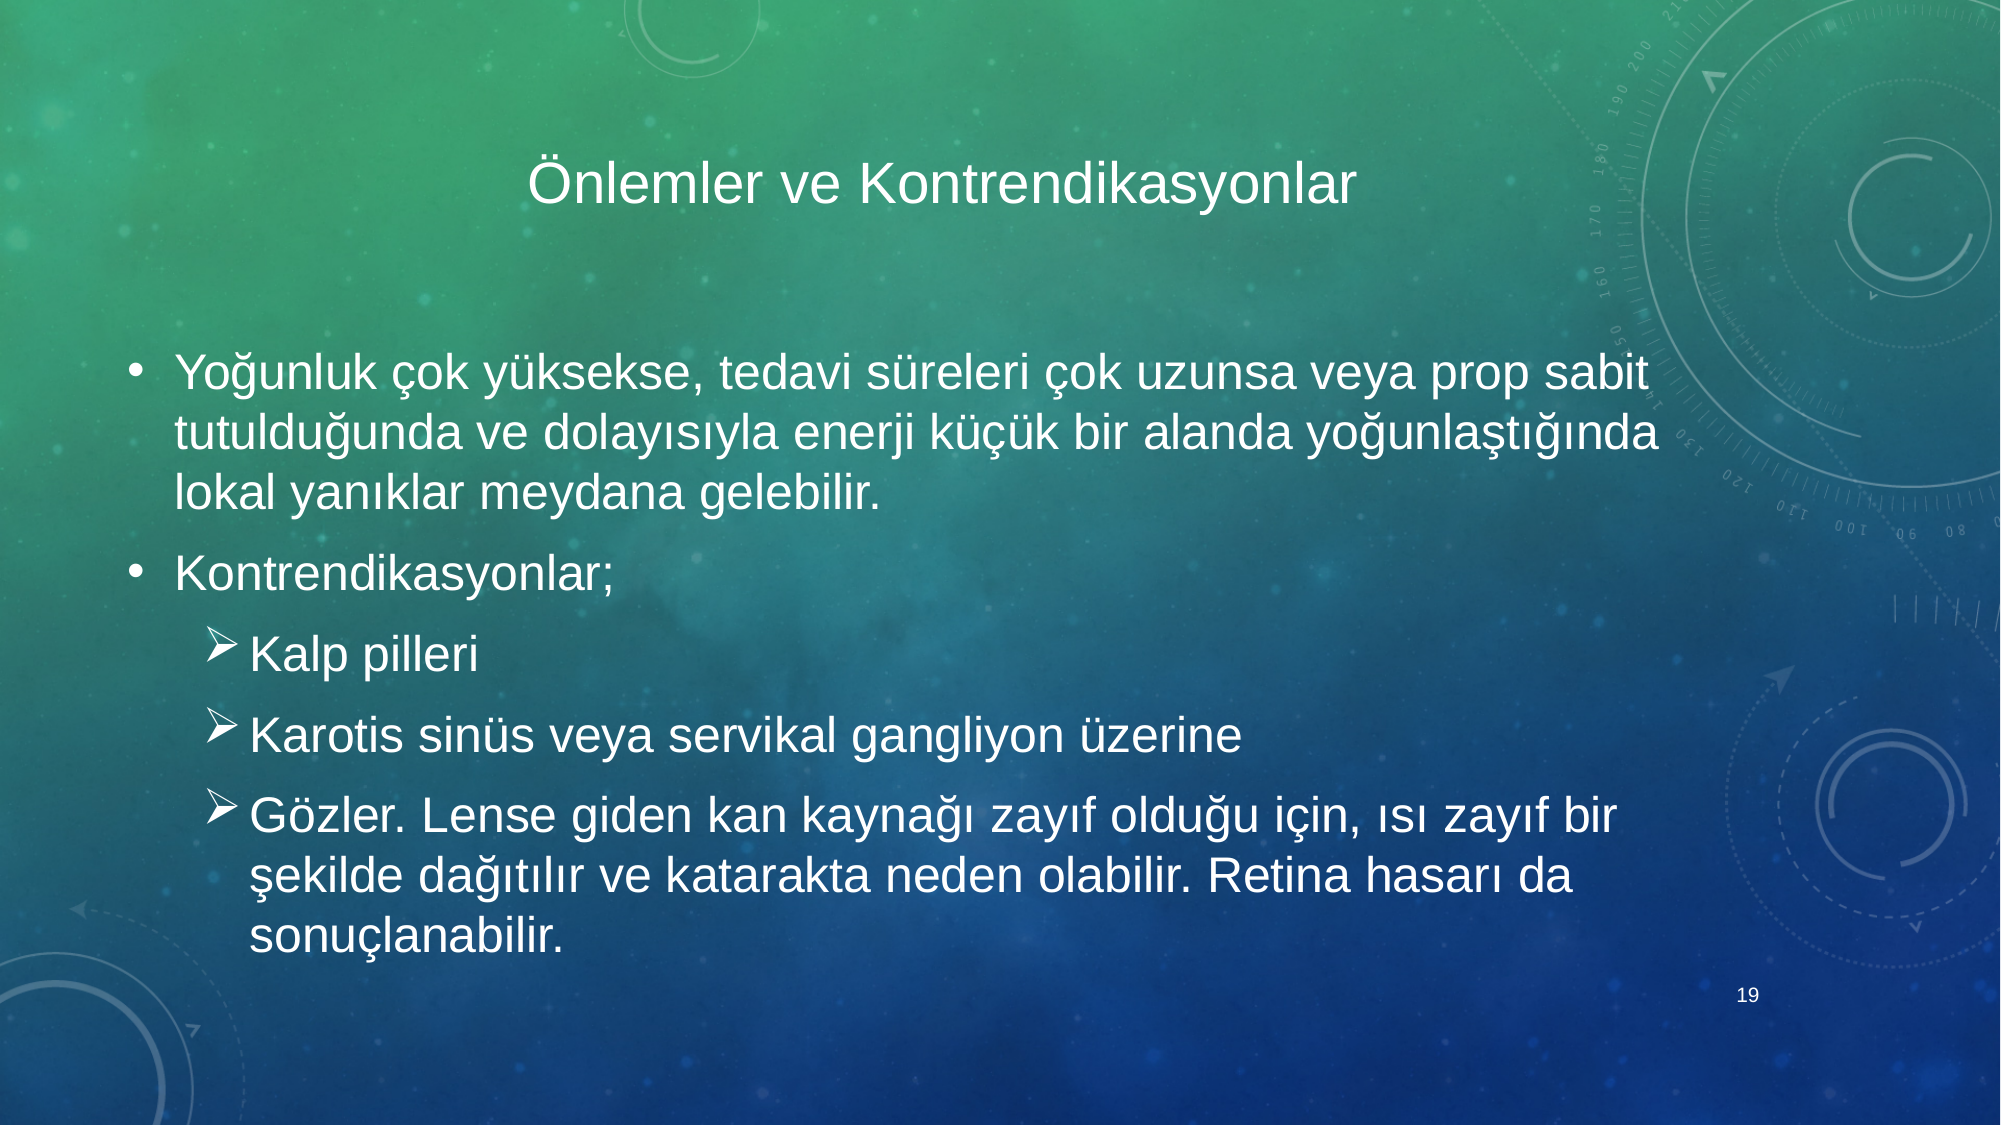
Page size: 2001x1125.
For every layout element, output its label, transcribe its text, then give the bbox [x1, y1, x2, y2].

title Önlemler ve Kontrendikasyonlar [112, 99, 1775, 261]
picture [0, 0, 2001, 1125]
list Yoğunluk çok yüksekse, tedavi süreleri çok uzunsa veya prop sabit tutulduğunda ve dolayısıyla enerji küçük bir alanda yoğunlaştığında lokal yanıklar meydana gelebilir. Kontrendikasyonlar; Kalp pilleri Karotis sinüs veya servikal gangliyon üzerine Gözler. Lense giden kan kaynağı zayıf olduğu için, ısı zayıf bir şekilde dağıtılır ve katarakta neden olabilir. Retina hasarı da sonuçlanabilir. [112, 261, 1775, 1041]
slide_number 19 [1684, 963, 1775, 1025]
